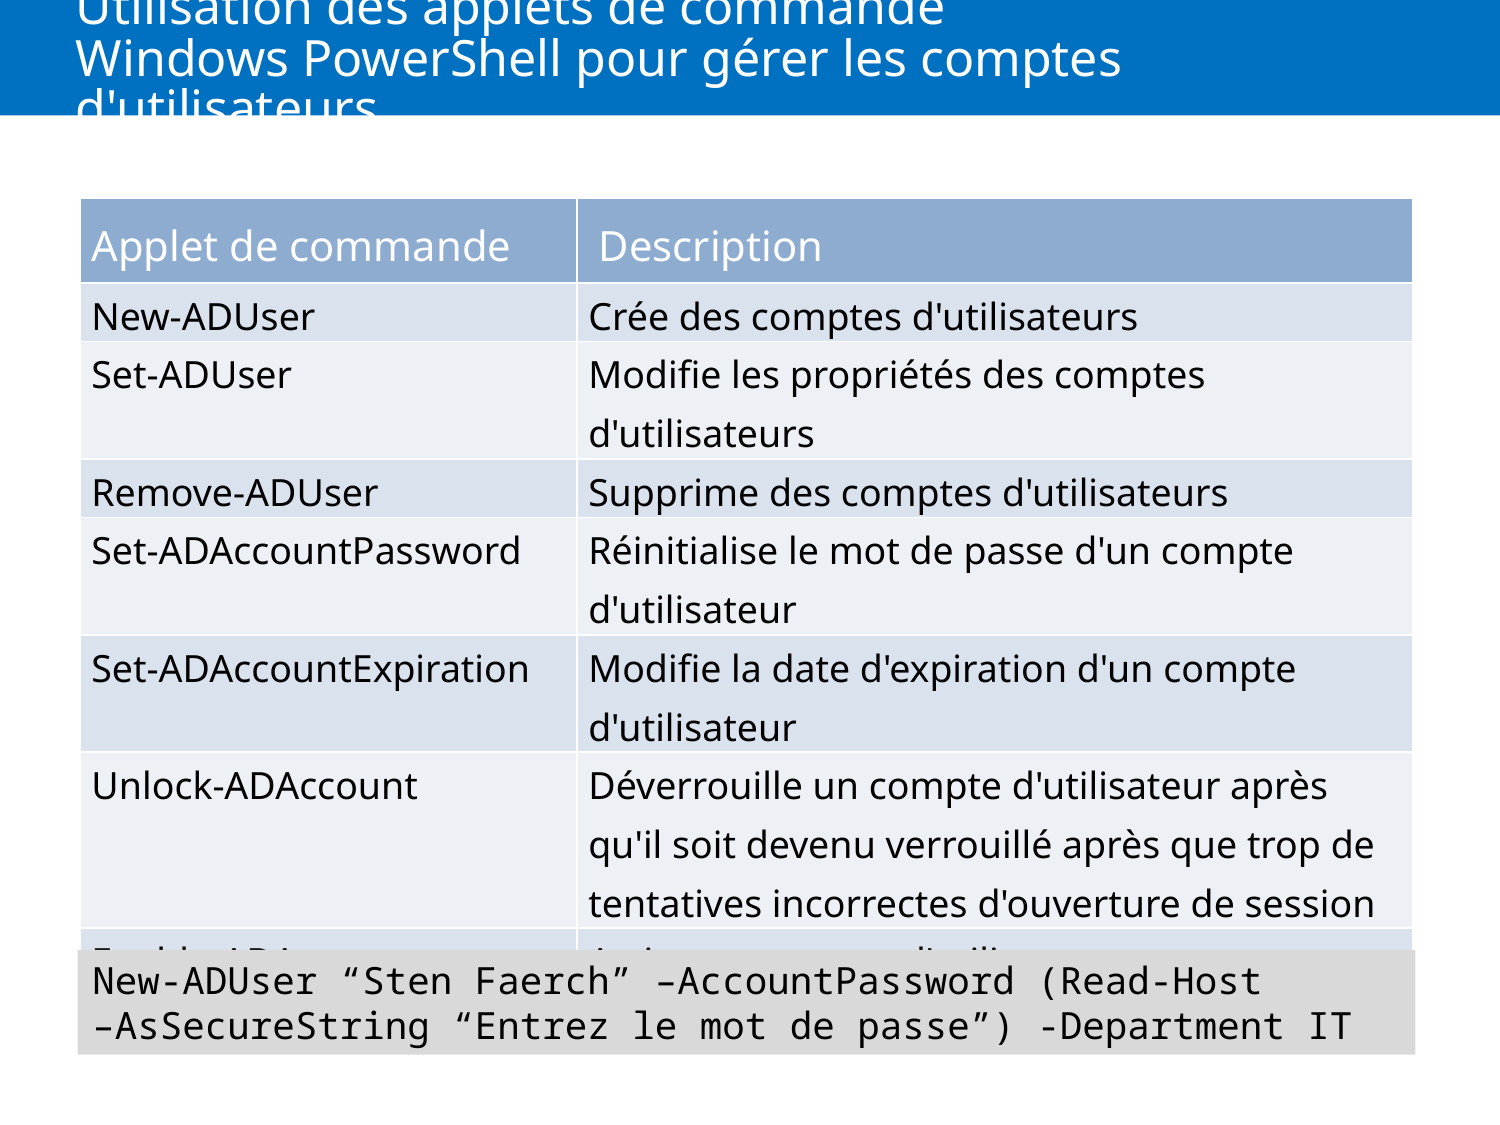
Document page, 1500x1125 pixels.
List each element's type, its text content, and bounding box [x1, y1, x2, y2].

table_cell Remove-ADUser [81, 460, 576, 517]
table_cell Crée des comptes d'utilisateurs [578, 284, 1412, 341]
table_cell Enable-ADAccount [81, 929, 576, 949]
table_header Description [578, 199, 1412, 282]
table_cell Supprime des comptes d'utilisateurs [578, 460, 1412, 517]
table_cell Modifie les propriétés des comptes d'utilisateurs [578, 342, 1412, 458]
table_cell New-ADUser [81, 284, 576, 341]
table_cell Set-ADAccountPassword [81, 518, 576, 634]
table_cell Déverrouille un compte d'utilisateur après qu'il soit devenu verrouillé après que trop de tentatives incorrectes d'ouverture de session [578, 753, 1412, 927]
table_cell Unlock-ADAccount [81, 753, 576, 927]
table_cell Set-ADUser [81, 342, 576, 458]
table_cell Modifie la date d'expiration d'un compte d'utilisateur [578, 636, 1412, 751]
table_cell Set-ADAccountExpiration [81, 636, 576, 751]
table_header Applet de commande [81, 199, 576, 282]
title Utilisation des applets de commande Windows PowerShell pour gérer les comptes d'utilisateurs [75, 0, 1376, 122]
table_cell Active un compte d'utilisateur [578, 929, 1412, 949]
text_box New-ADUser “Sten Faerch” –AccountPassword (Read-Host –AsSecureString “Entrez le mot de passe”) -Department IT [77, 949, 1416, 1055]
table_cell Réinitialise le mot de passe d'un compte d'utilisateur [578, 518, 1412, 634]
